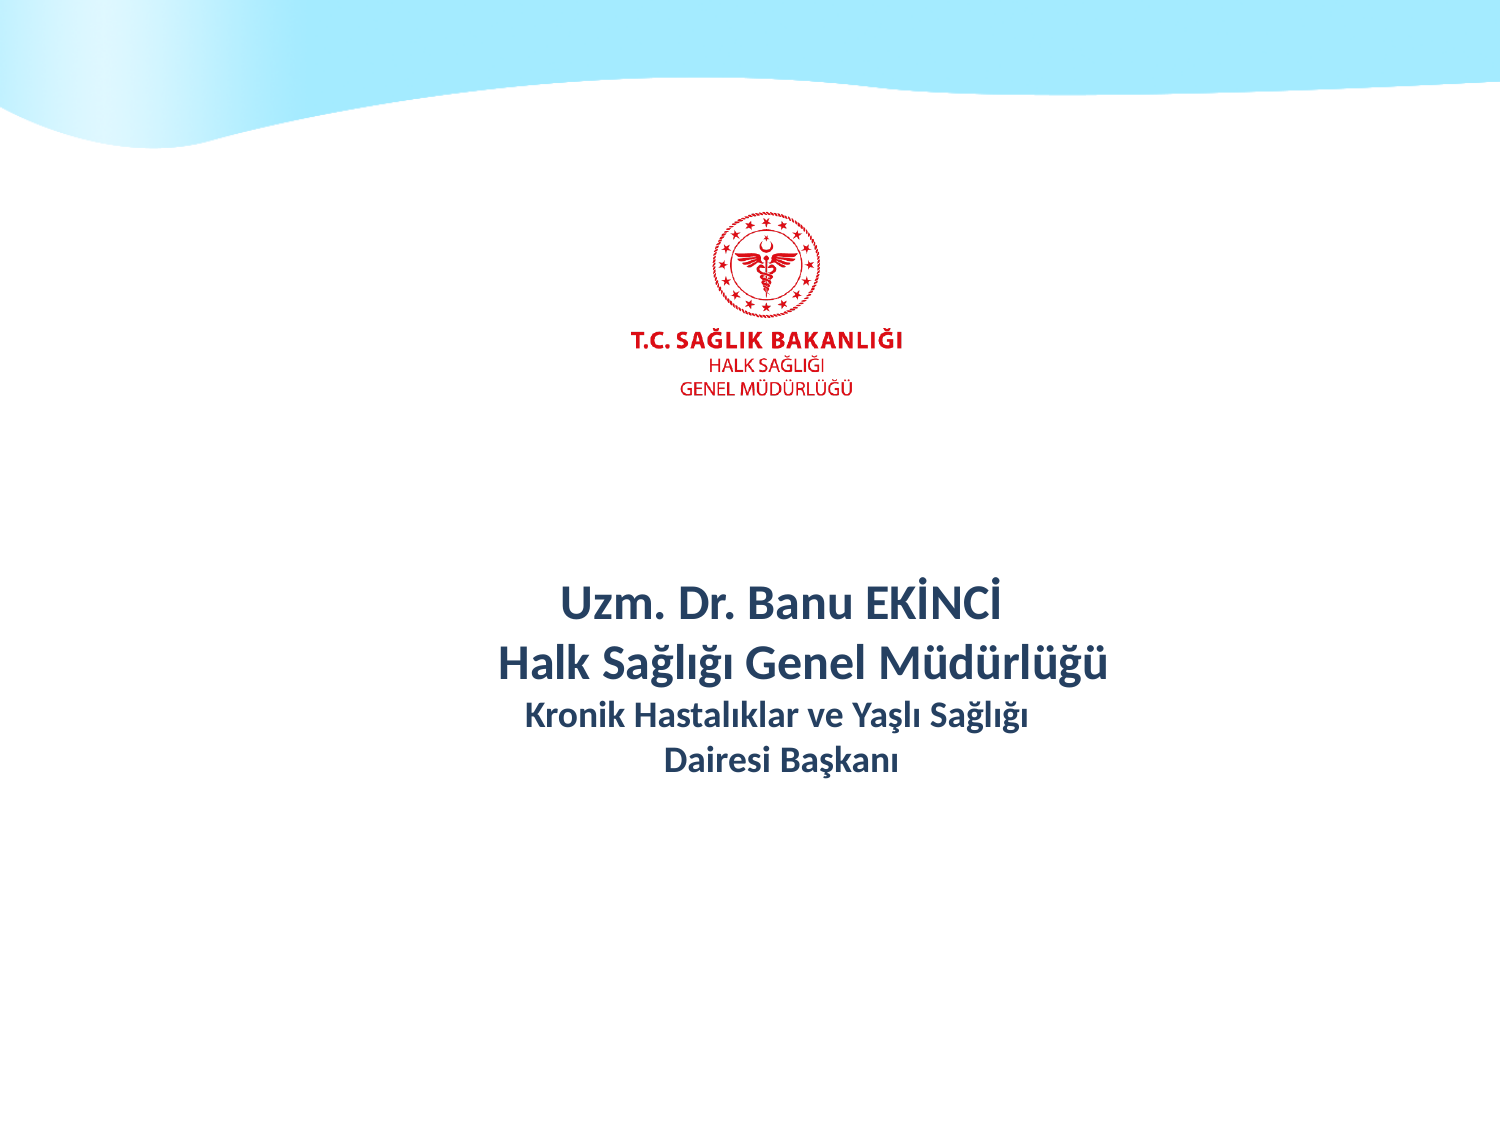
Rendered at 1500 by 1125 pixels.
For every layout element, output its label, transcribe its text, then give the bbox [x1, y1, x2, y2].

picture [631, 193, 933, 421]
picture [0, 0, 1500, 150]
text_box Uzm. Dr. Banu EKİNCİ Halk Sağlığı Genel Müdürlüğü Kronik Hastalıklar ve Yaşlı Sağlığı Dairesi Başkanı [406, 562, 1157, 788]
